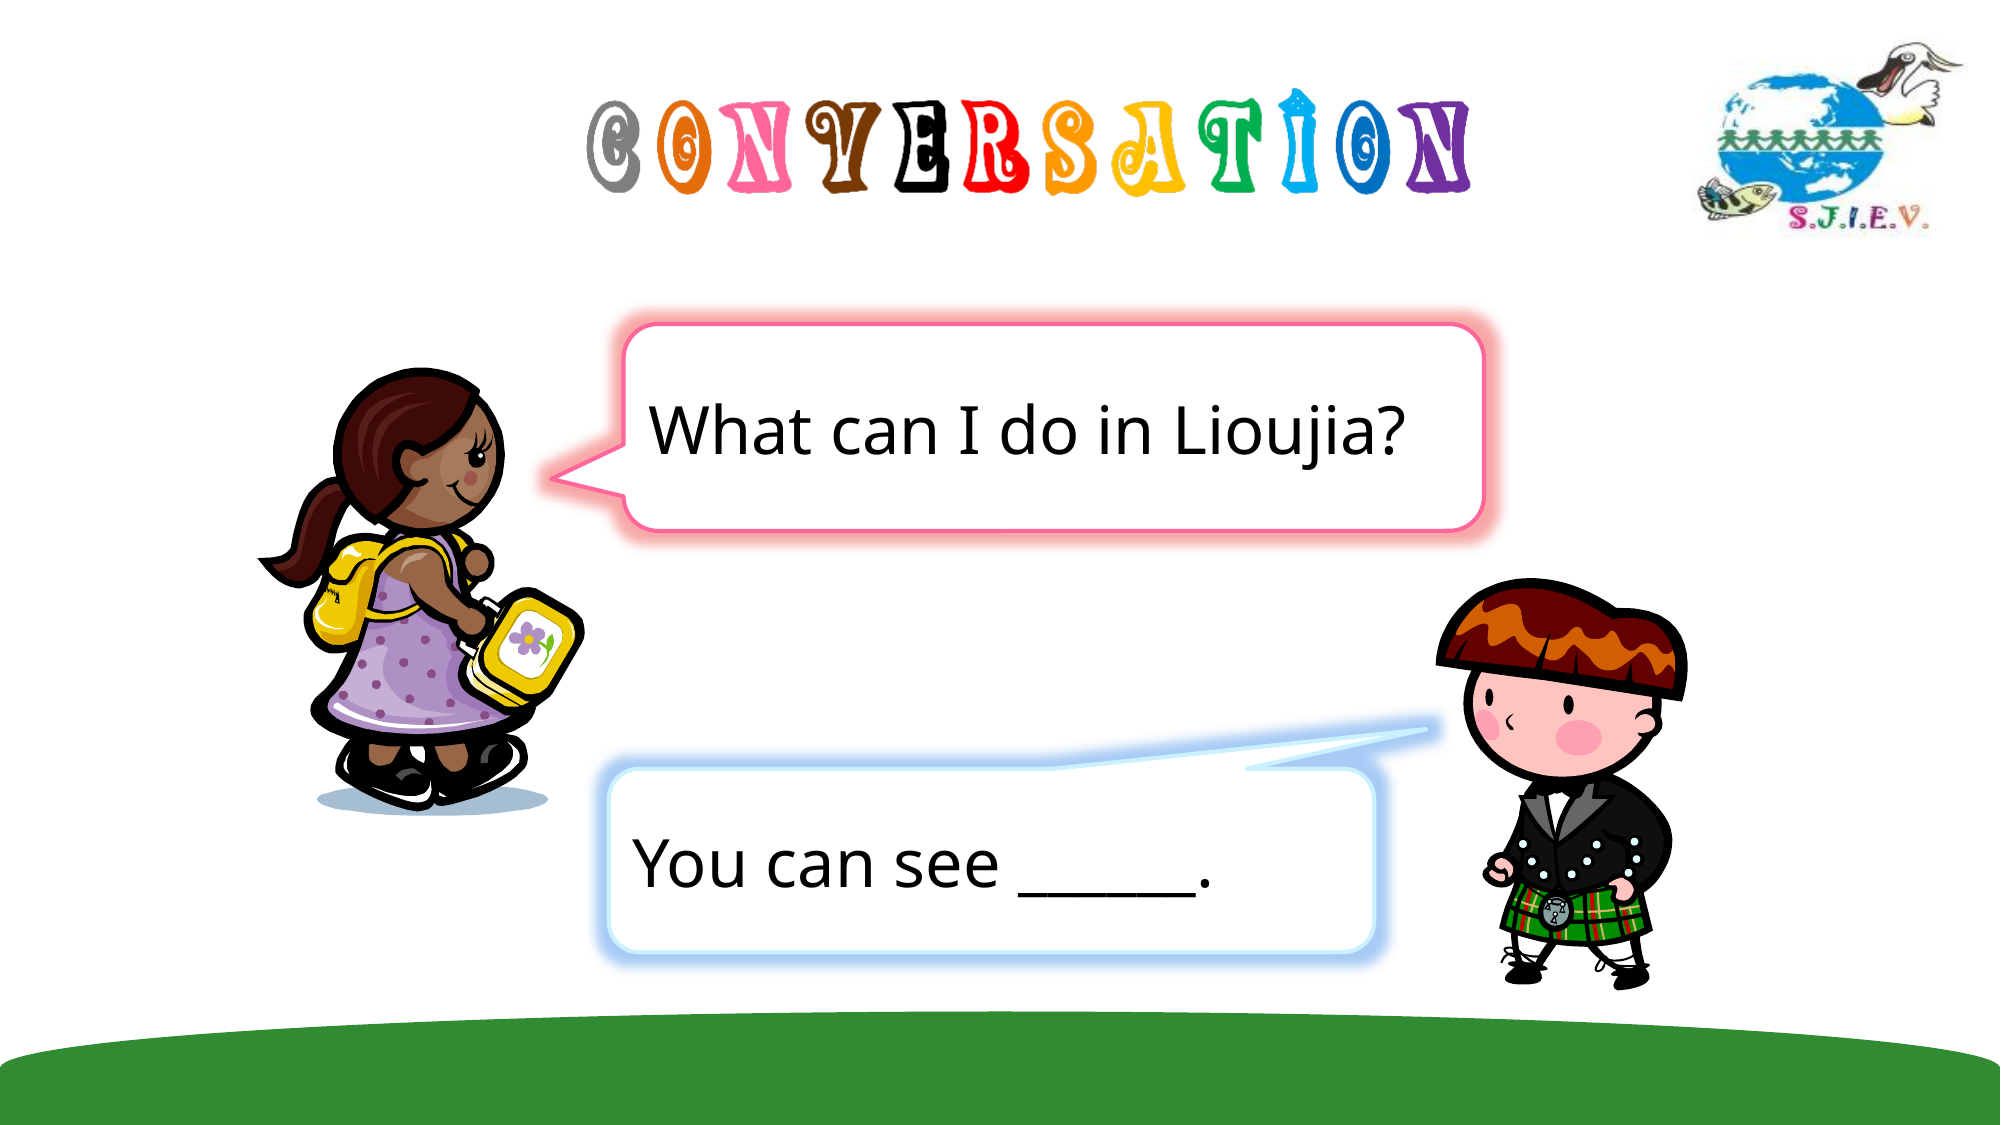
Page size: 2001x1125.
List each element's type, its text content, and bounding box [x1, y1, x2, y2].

picture [255, 365, 587, 818]
picture [1435, 553, 1717, 991]
text_box What can I do in Lioujia? [591, 321, 1487, 534]
text_box You can see ______. [606, 727, 1429, 955]
picture [1679, 38, 1968, 238]
picture [515, 45, 1532, 245]
